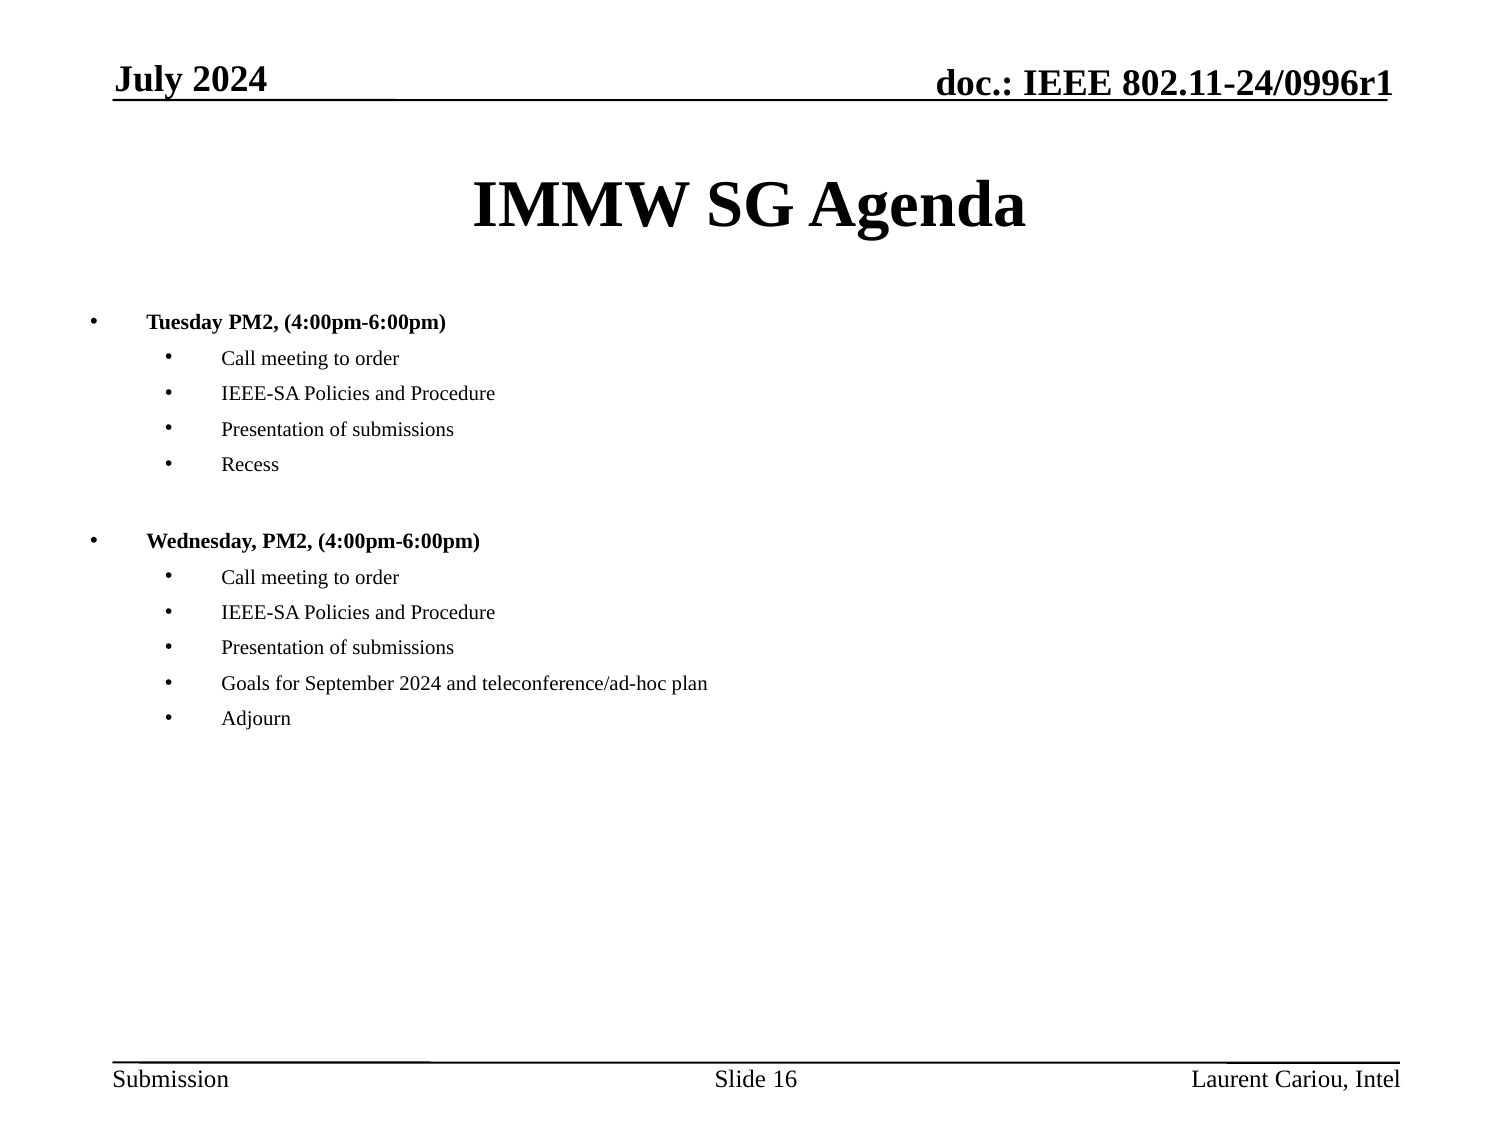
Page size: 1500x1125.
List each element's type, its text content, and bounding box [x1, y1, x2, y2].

title IMMW SG Agenda [112, 112, 1388, 288]
footer Laurent Cariou, Intel [878, 1061, 1402, 1093]
slide_number Slide 16 [712, 1061, 800, 1123]
list Tuesday PM2, (4:00pm-6:00pm) Call meeting to order IEEE-SA Policies and Procedure Presentation of submissions Recess Wednesday, PM2, (4:00pm-6:00pm) Call meeting to order IEEE-SA Policies and Procedure Presentation of submissions Goals for September 2024 and teleconference/ad-hoc plan Adjourn [74, 299, 838, 1063]
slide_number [114, 54, 423, 100]
